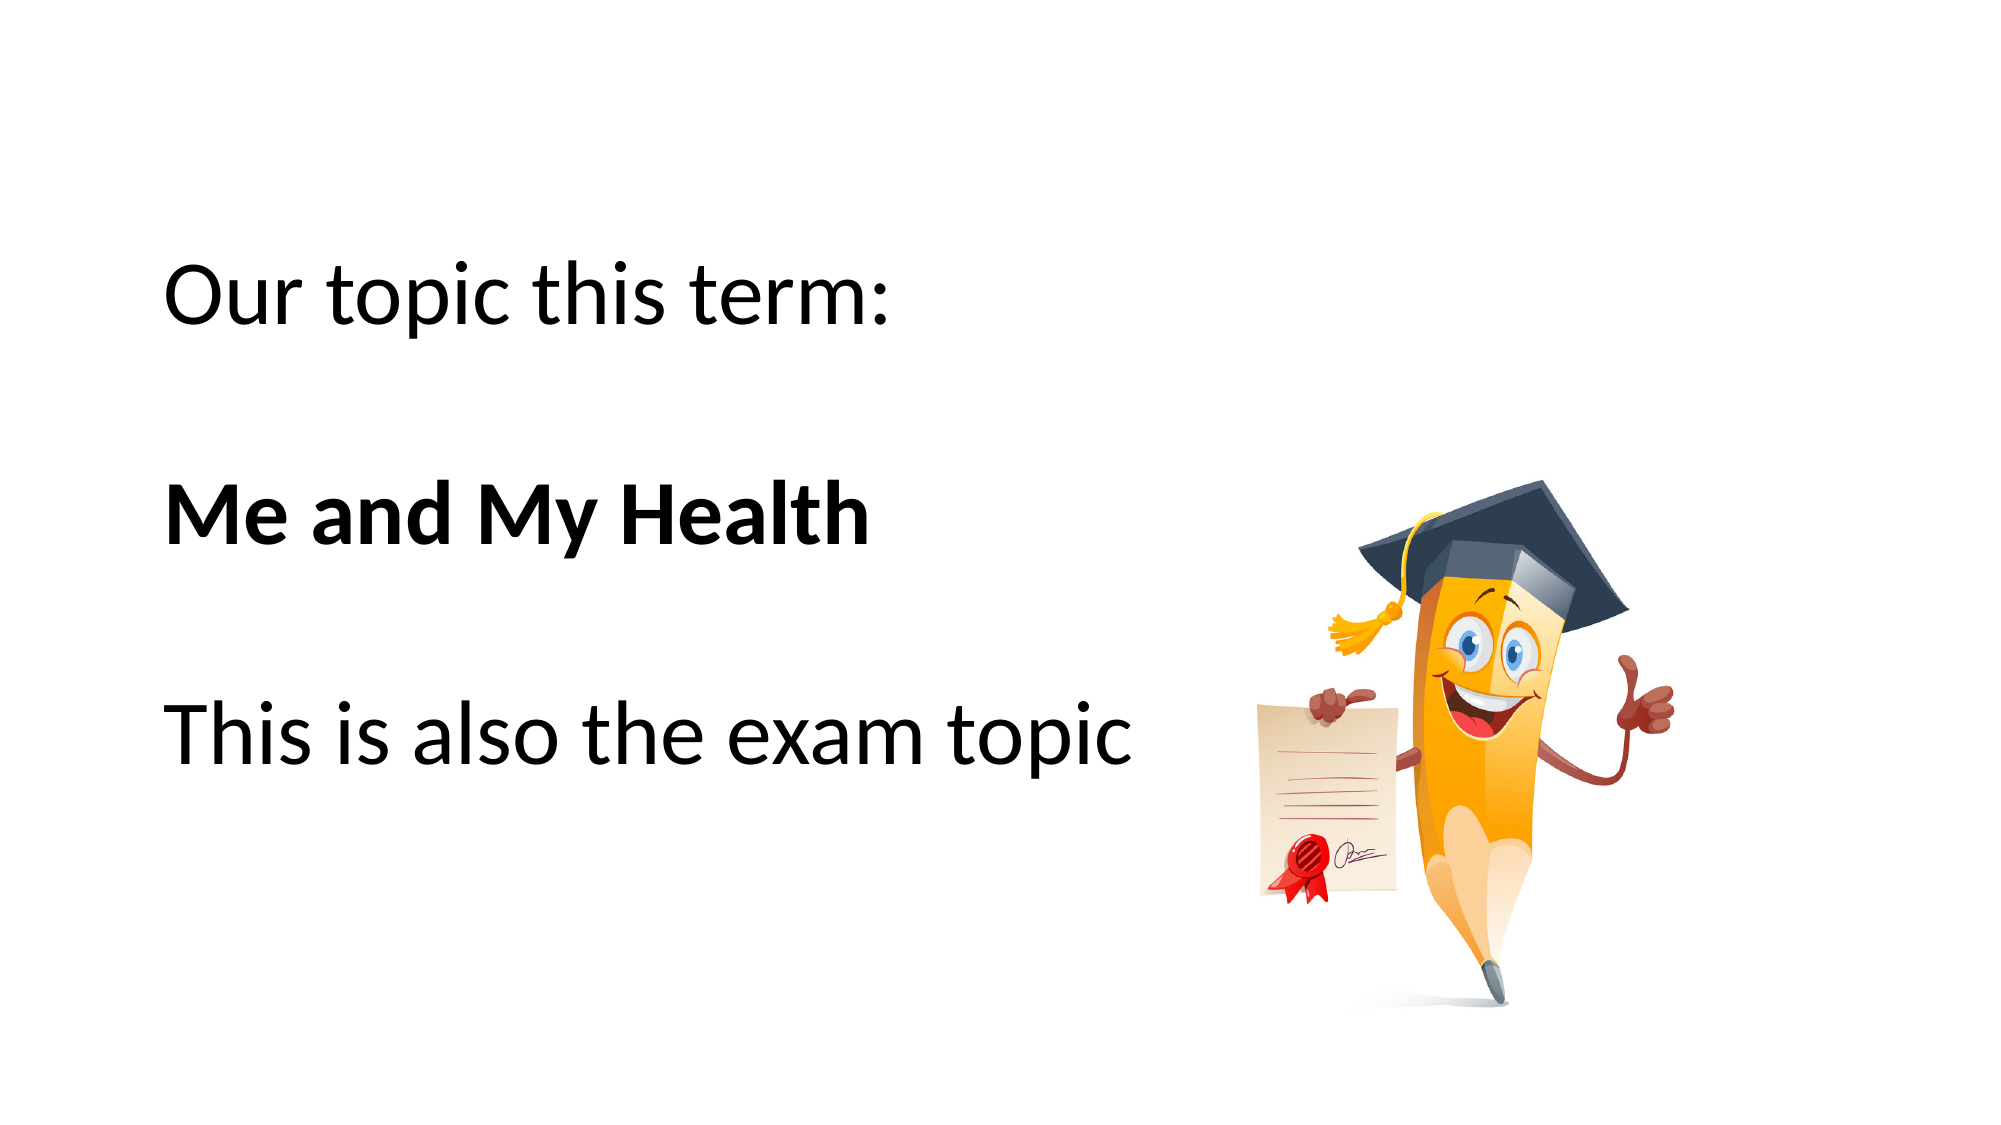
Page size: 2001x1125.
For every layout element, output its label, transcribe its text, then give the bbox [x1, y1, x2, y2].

picture [1176, 463, 1770, 1016]
text_box Our topic this term: Me and My Health This is also the exam topic [148, 225, 1824, 791]
